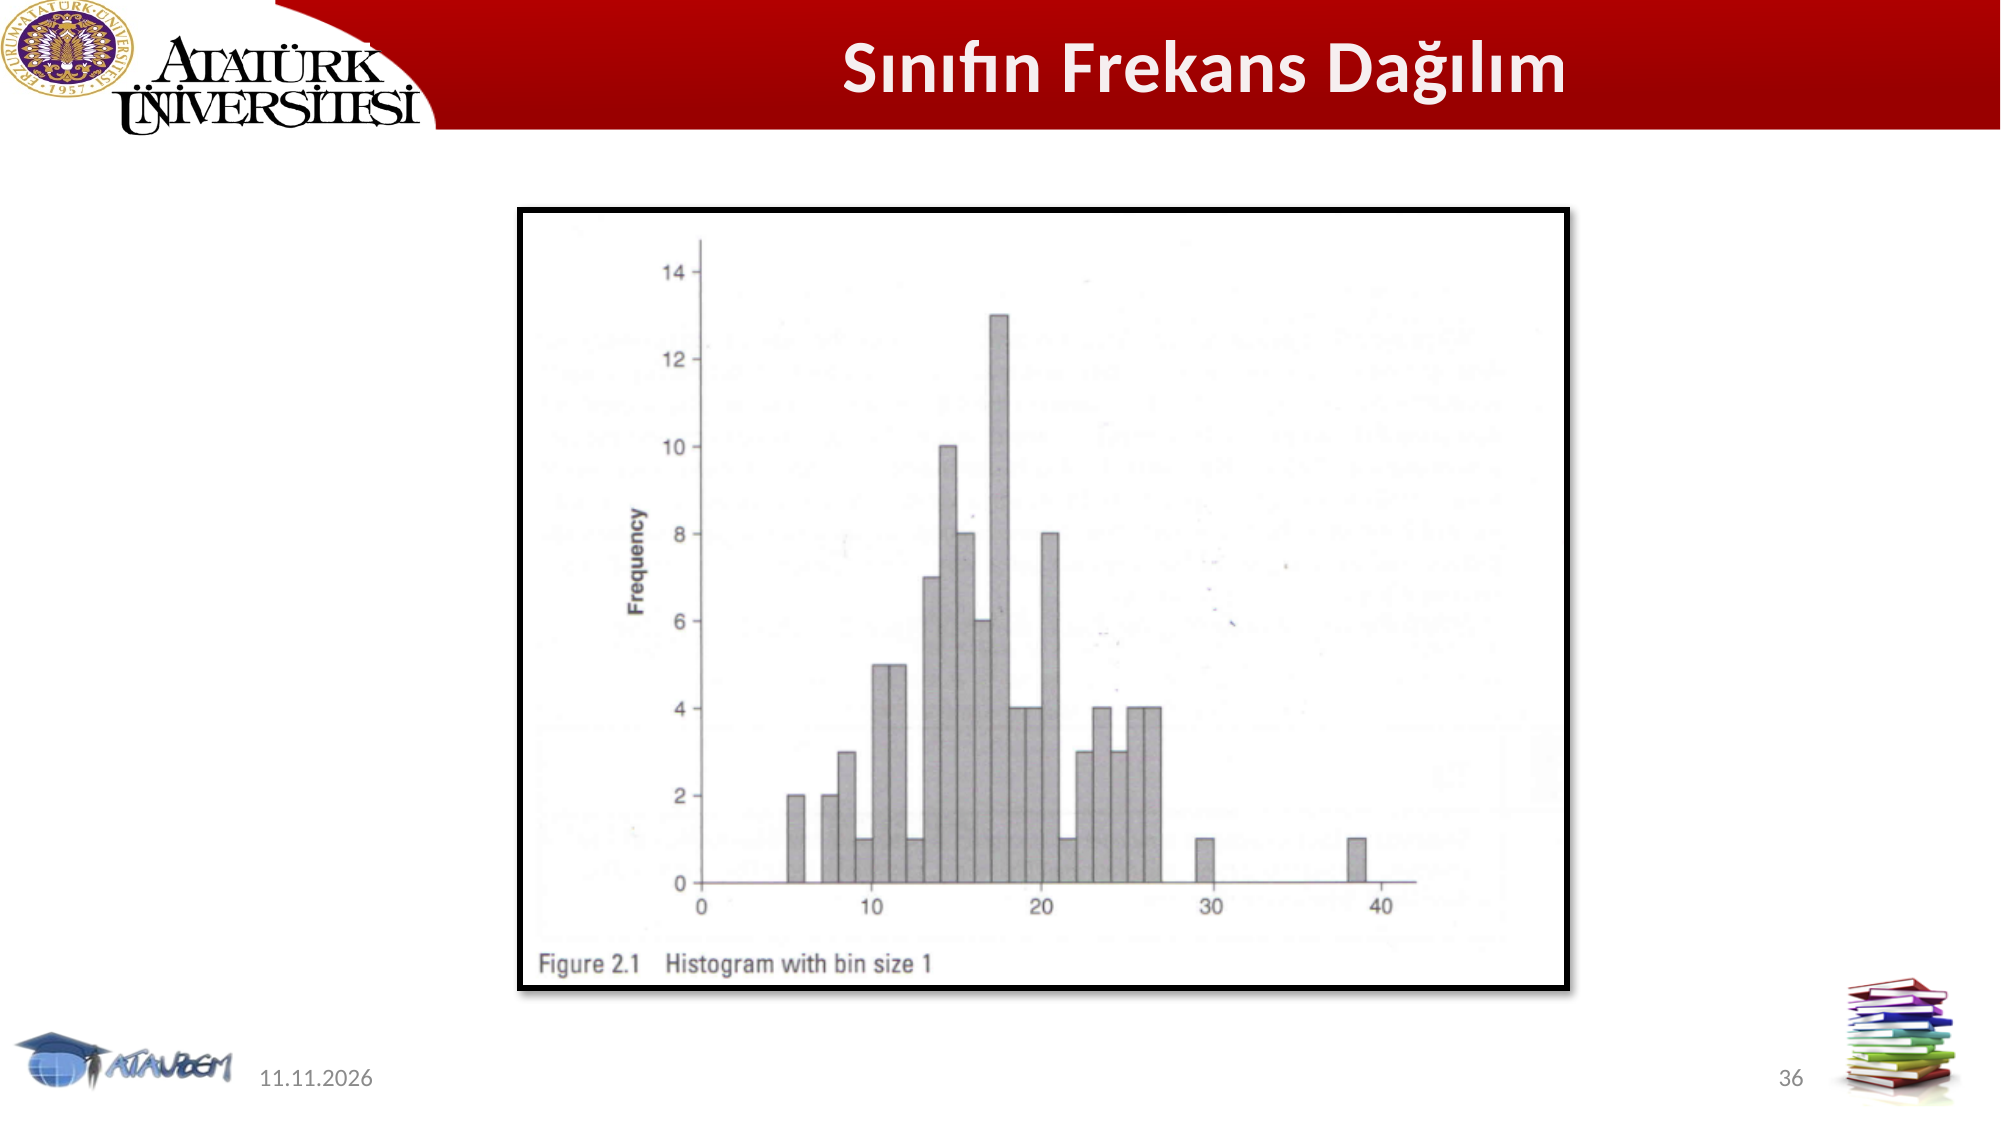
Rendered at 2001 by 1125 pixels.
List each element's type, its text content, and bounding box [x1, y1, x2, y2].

slide_number 36 [1433, 1046, 1819, 1107]
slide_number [244, 1046, 711, 1107]
title Sınıfın Frekans Dağılımı [432, 0, 2000, 126]
picture [0, 0, 2001, 1125]
